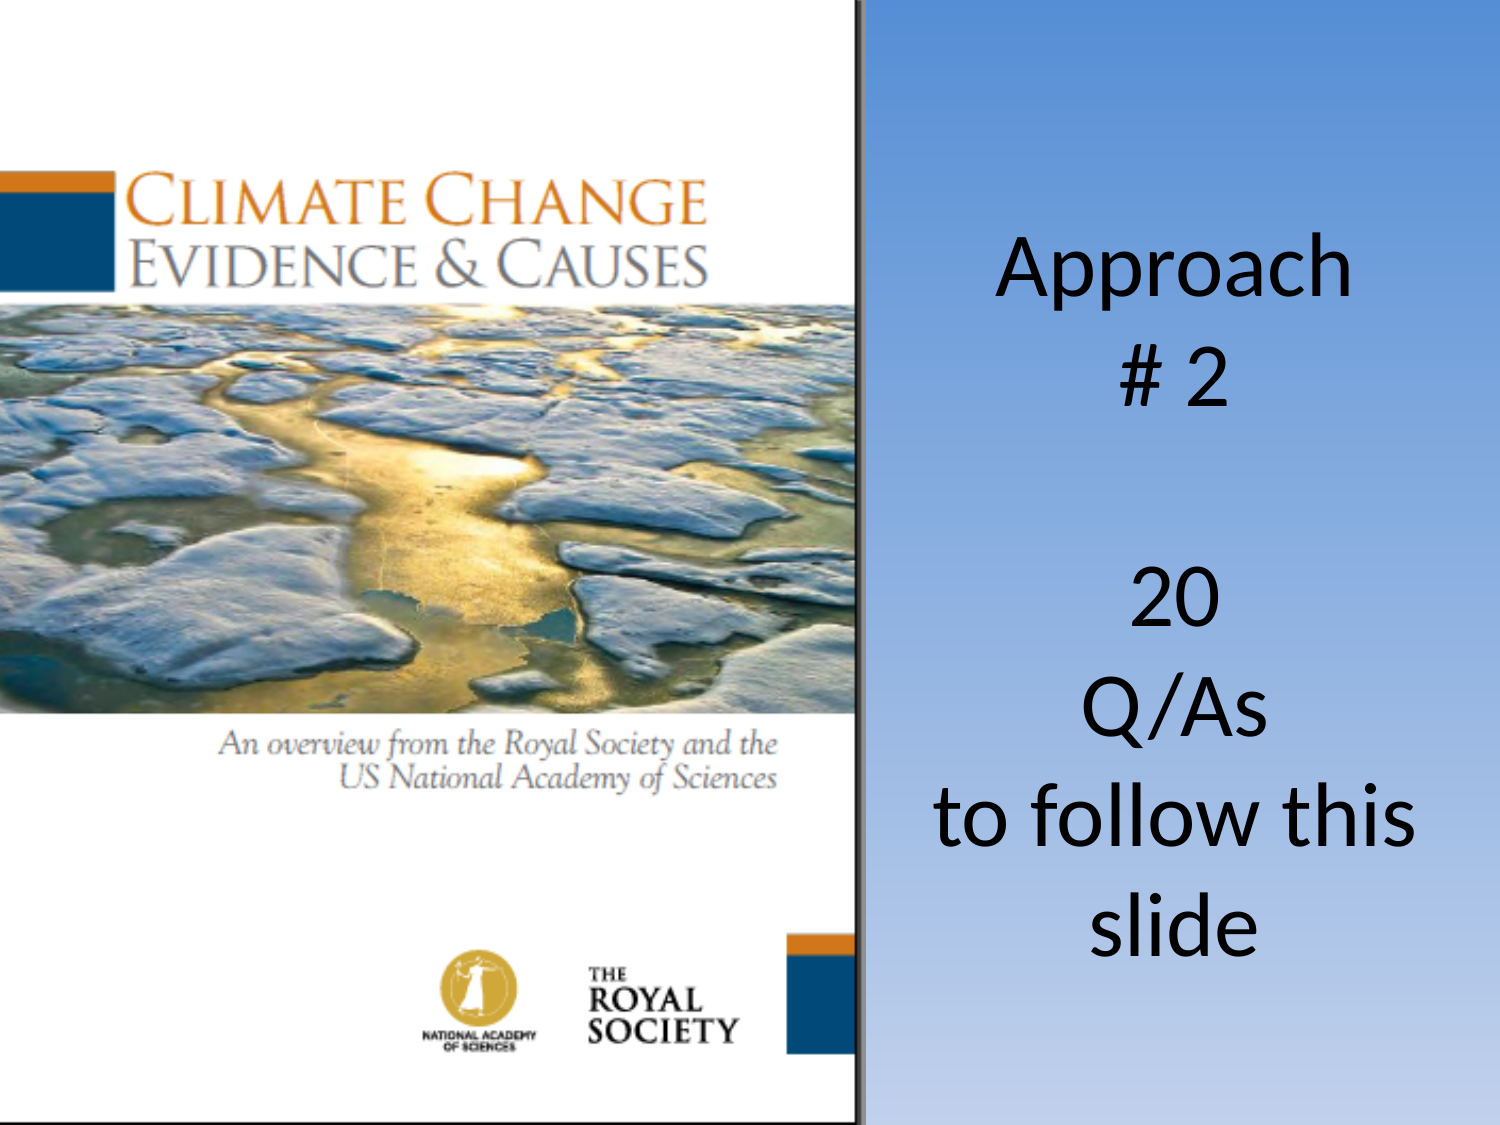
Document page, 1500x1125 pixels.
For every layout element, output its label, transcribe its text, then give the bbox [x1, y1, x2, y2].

title Approach # 2 20 Q/As to follow this slide [887, 112, 1463, 1068]
picture [0, 0, 866, 1125]
